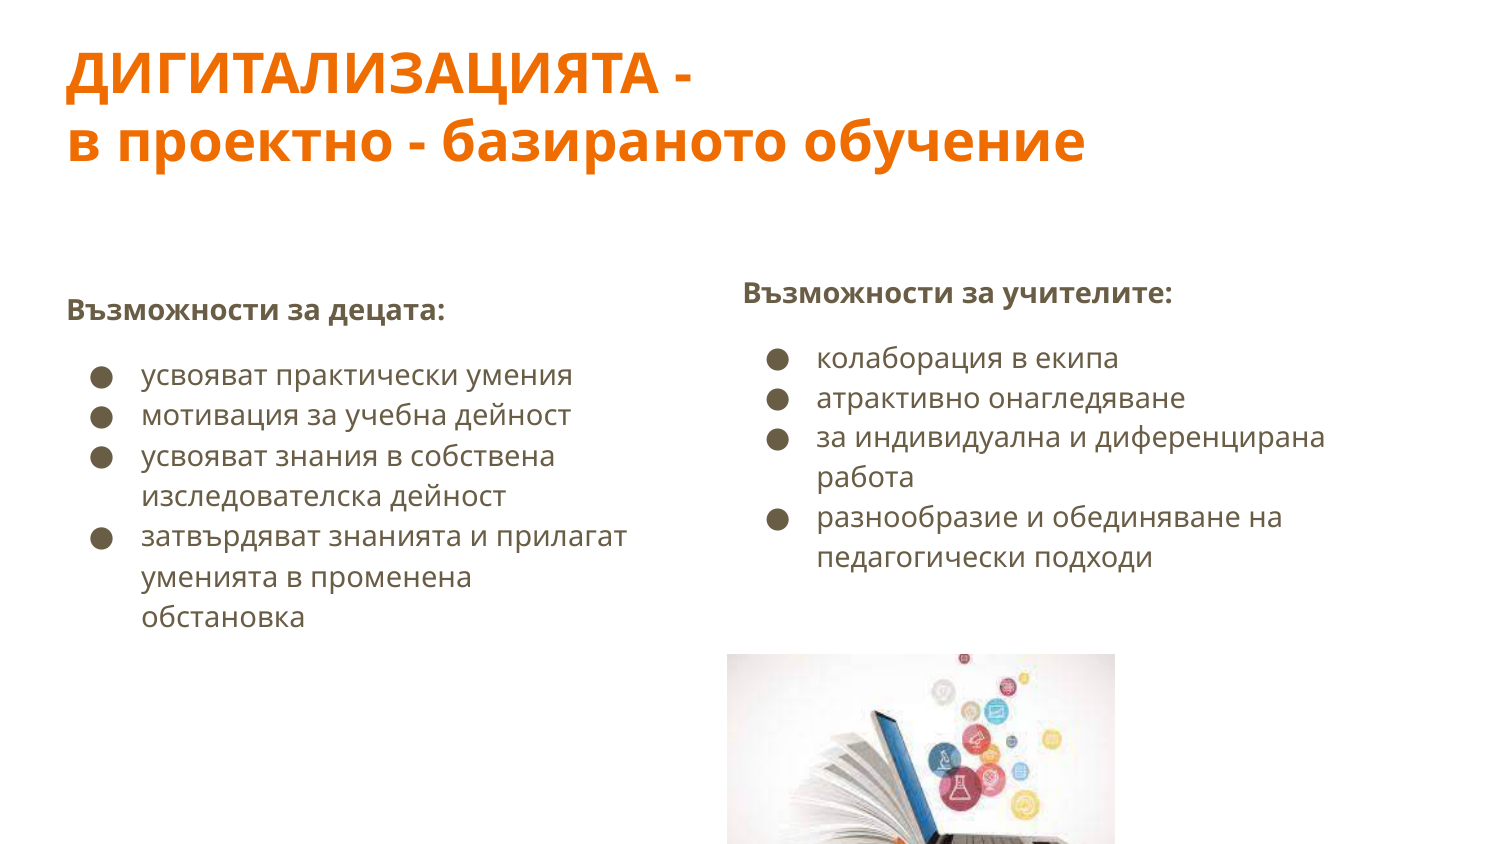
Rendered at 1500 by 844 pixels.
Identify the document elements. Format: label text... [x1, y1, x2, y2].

list Възможности за децата: усвояват практически умения мотивация за учебна дейност усвояват знания в собствена изследователска дейност затвърдяват знанията и прилагат уменията в променена обстановка [51, 270, 651, 750]
list Възможности за учителите: колаборация в екипа атрактивно онагледяване за индивидуална и диференцирана работа разнообразие и обединяване на педагогически подходи [727, 254, 1384, 590]
picture [726, 654, 1115, 844]
title ДИГИТАЛИЗАЦИЯТА - в проектно - базираното обучение [51, 22, 1449, 190]
